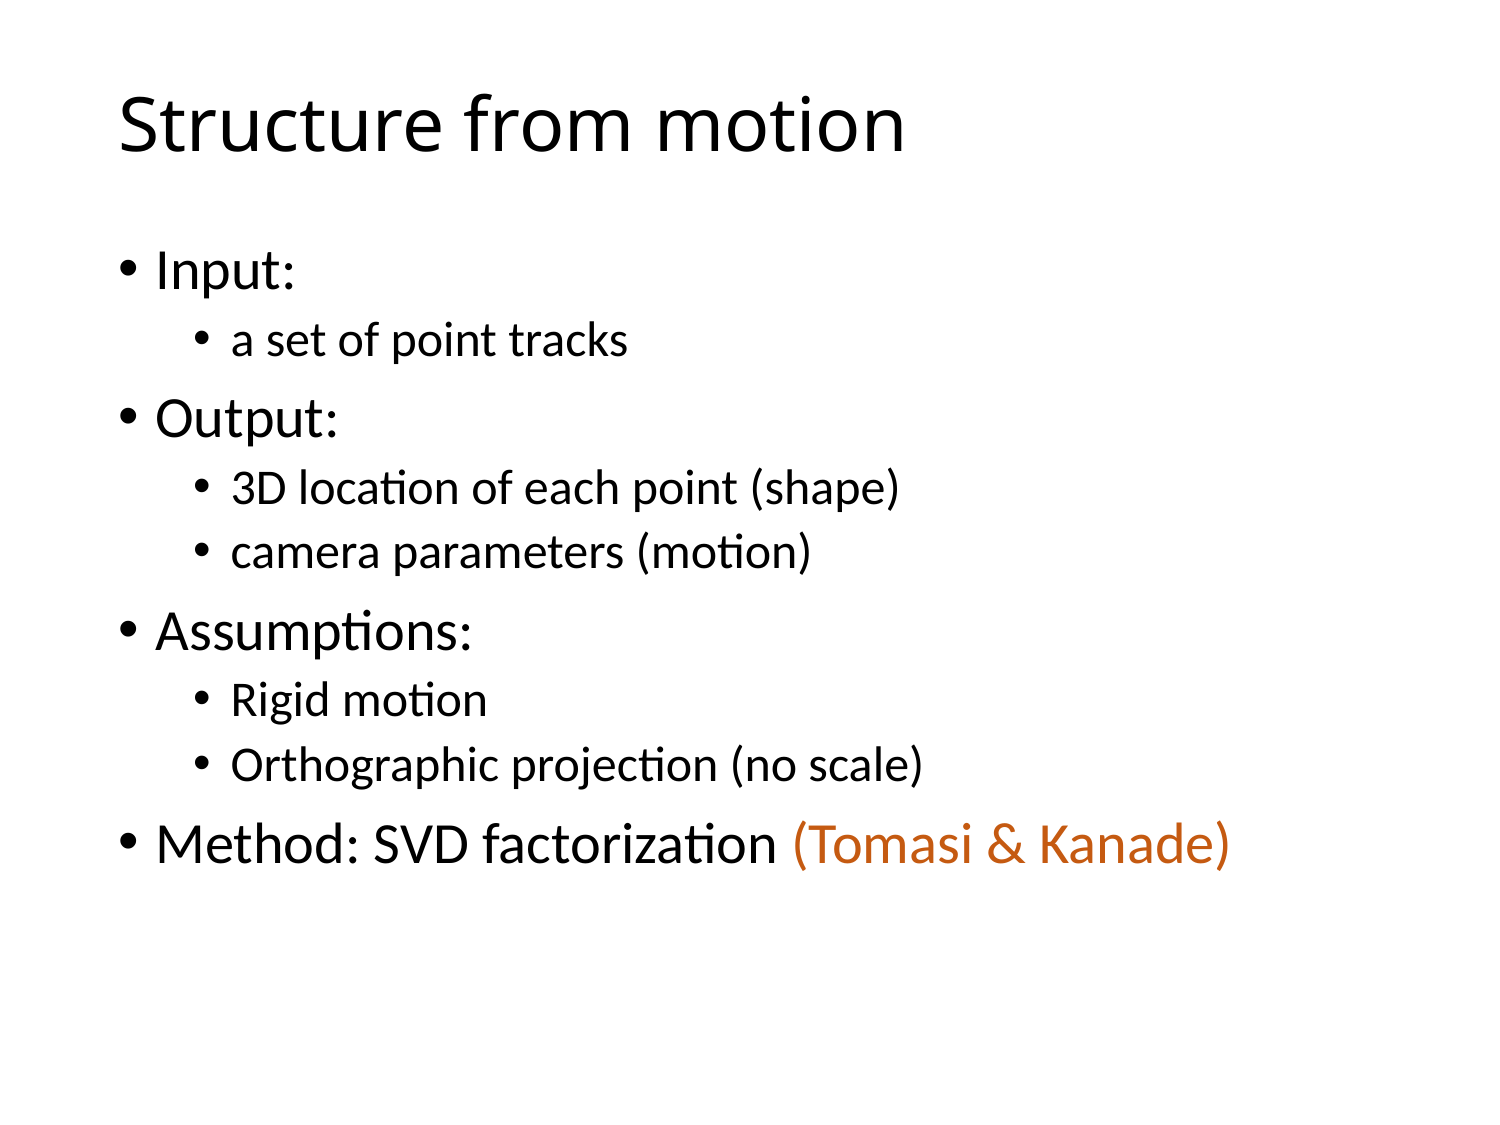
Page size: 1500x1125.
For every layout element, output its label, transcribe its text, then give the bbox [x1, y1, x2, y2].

title Structure from motion [103, 59, 1397, 196]
list Input: a set of point tracks Output: 3D location of each point (shape) camera parameters (motion) Assumptions: Rigid motion Orthographic projection (no scale) Method: SVD factorization (Tomasi & Kanade) [103, 232, 1397, 1067]
